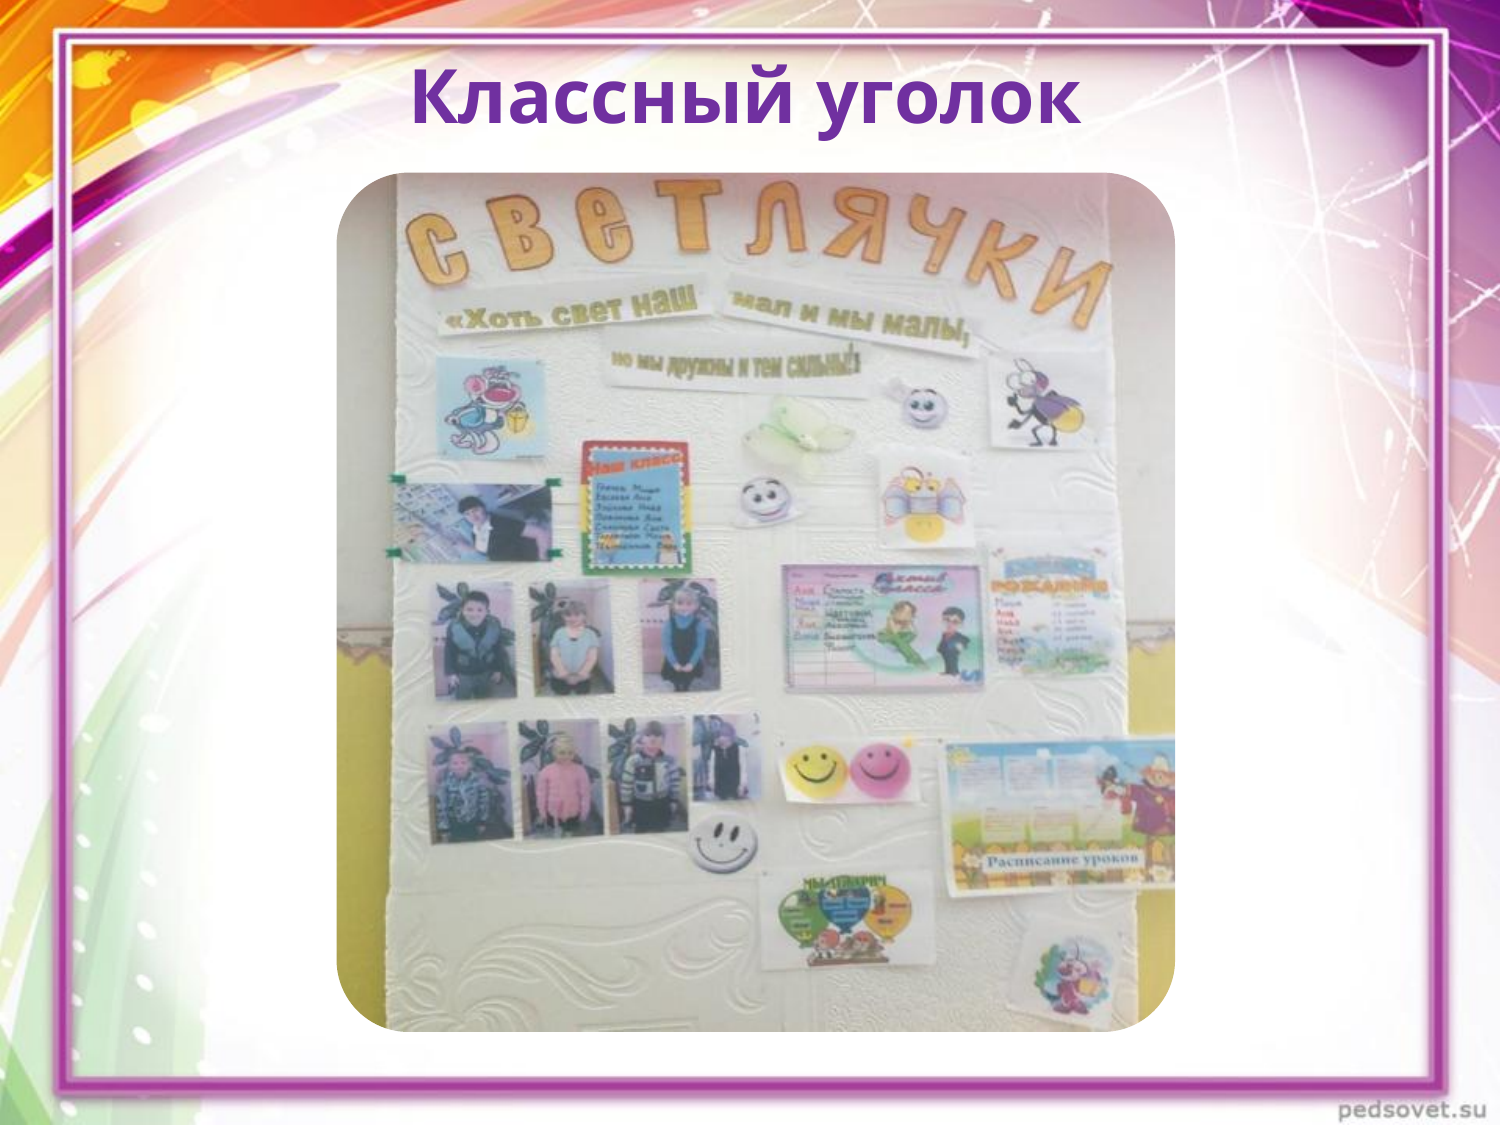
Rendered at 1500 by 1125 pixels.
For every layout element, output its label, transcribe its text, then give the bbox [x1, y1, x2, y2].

picture [0, 0, 1500, 1125]
title Классный уголок [70, 0, 1421, 188]
